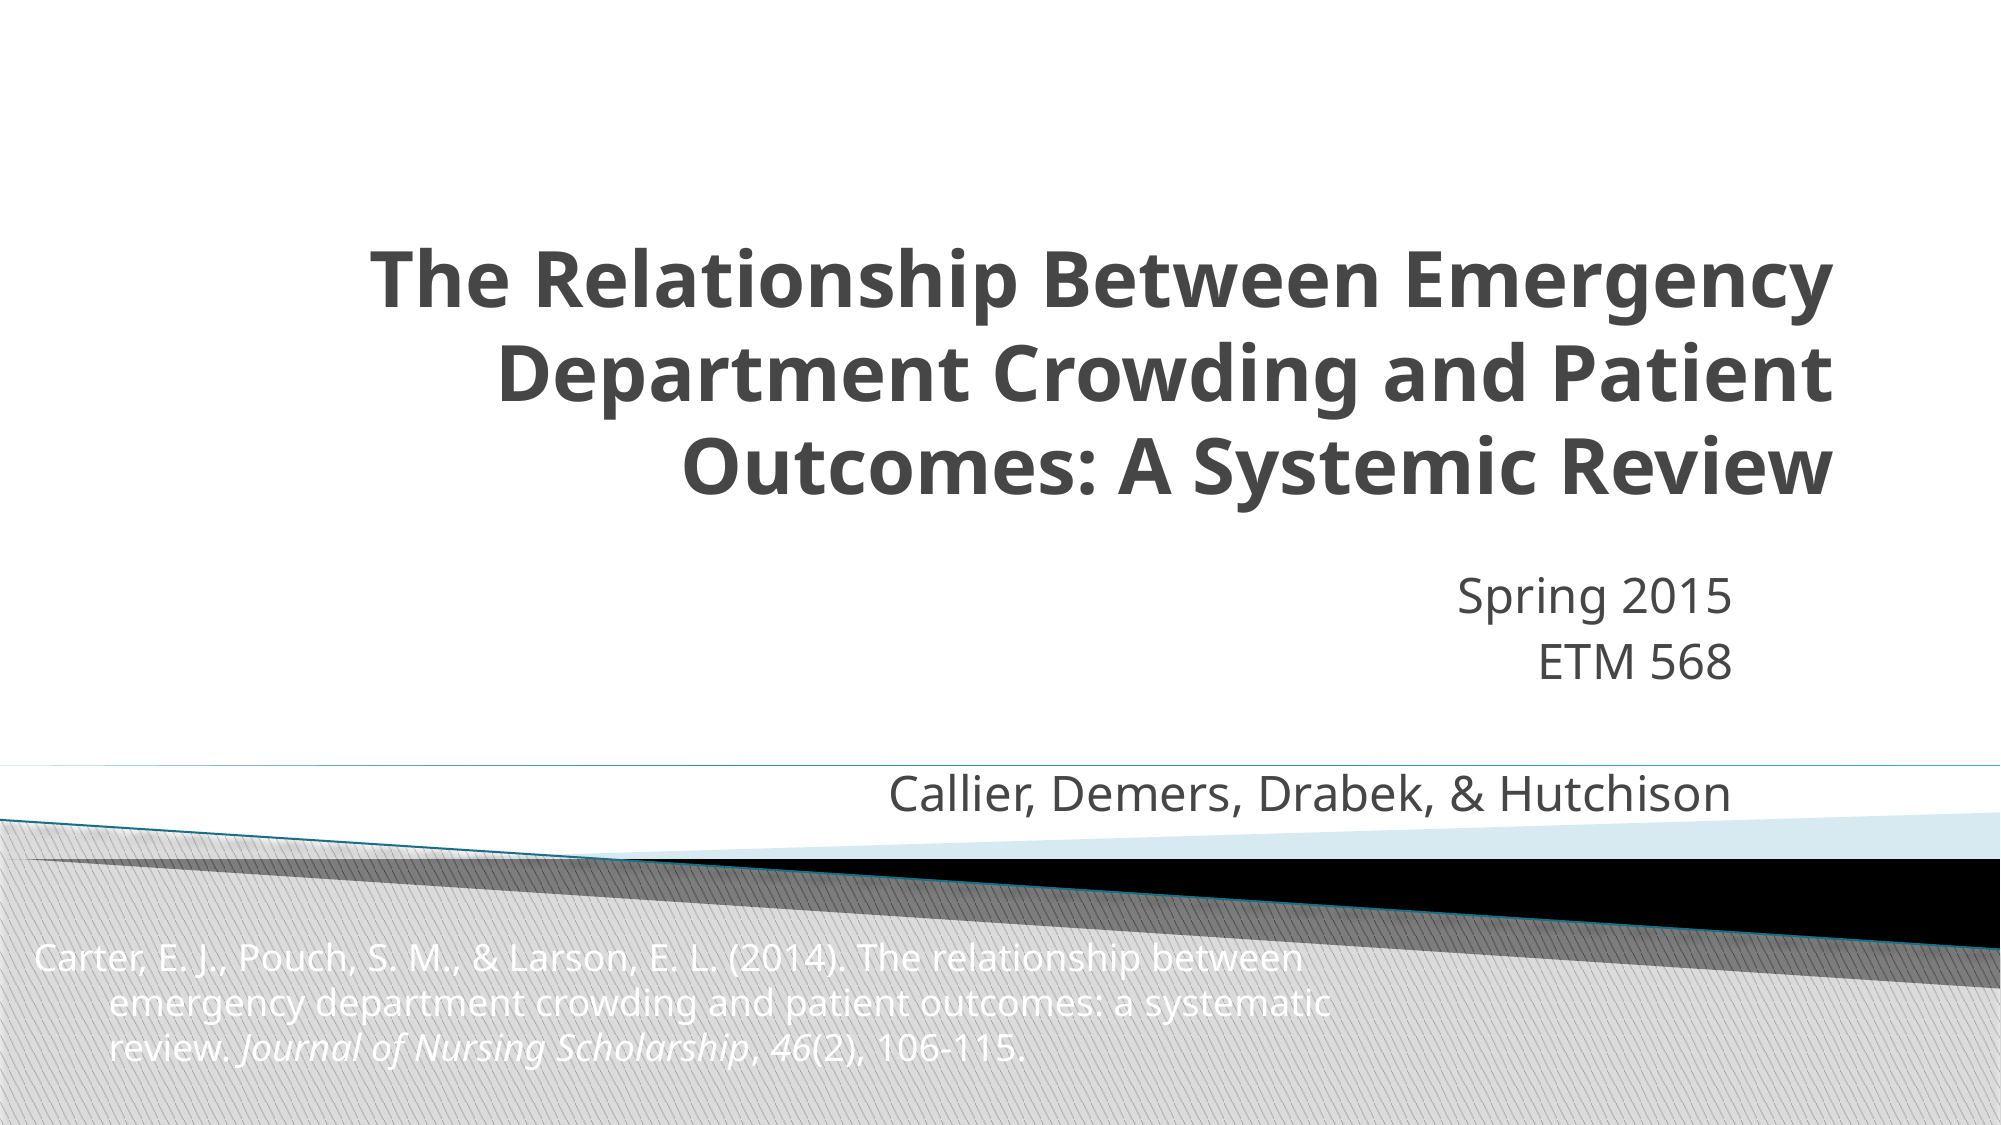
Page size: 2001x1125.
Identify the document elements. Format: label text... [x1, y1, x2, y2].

text_box Carter, E. J., Pouch, S. M., & Larson, E. L. (2014). The relationship between emergency department crowding and patient outcomes: a systematic review. Journal of Nursing Scholarship, 46(2), 106-115. [18, 881, 1401, 1077]
subtitle Spring 2015 ETM 568 Callier, Demers, Drabek, & Hutchison [249, 557, 1750, 829]
picture [7, 859, 912, 881]
title The Relationship Between Emergency Department Crowding and Patient Outcomes: A Systemic Review [150, 217, 1850, 518]
picture [1401, 912, 2000, 989]
